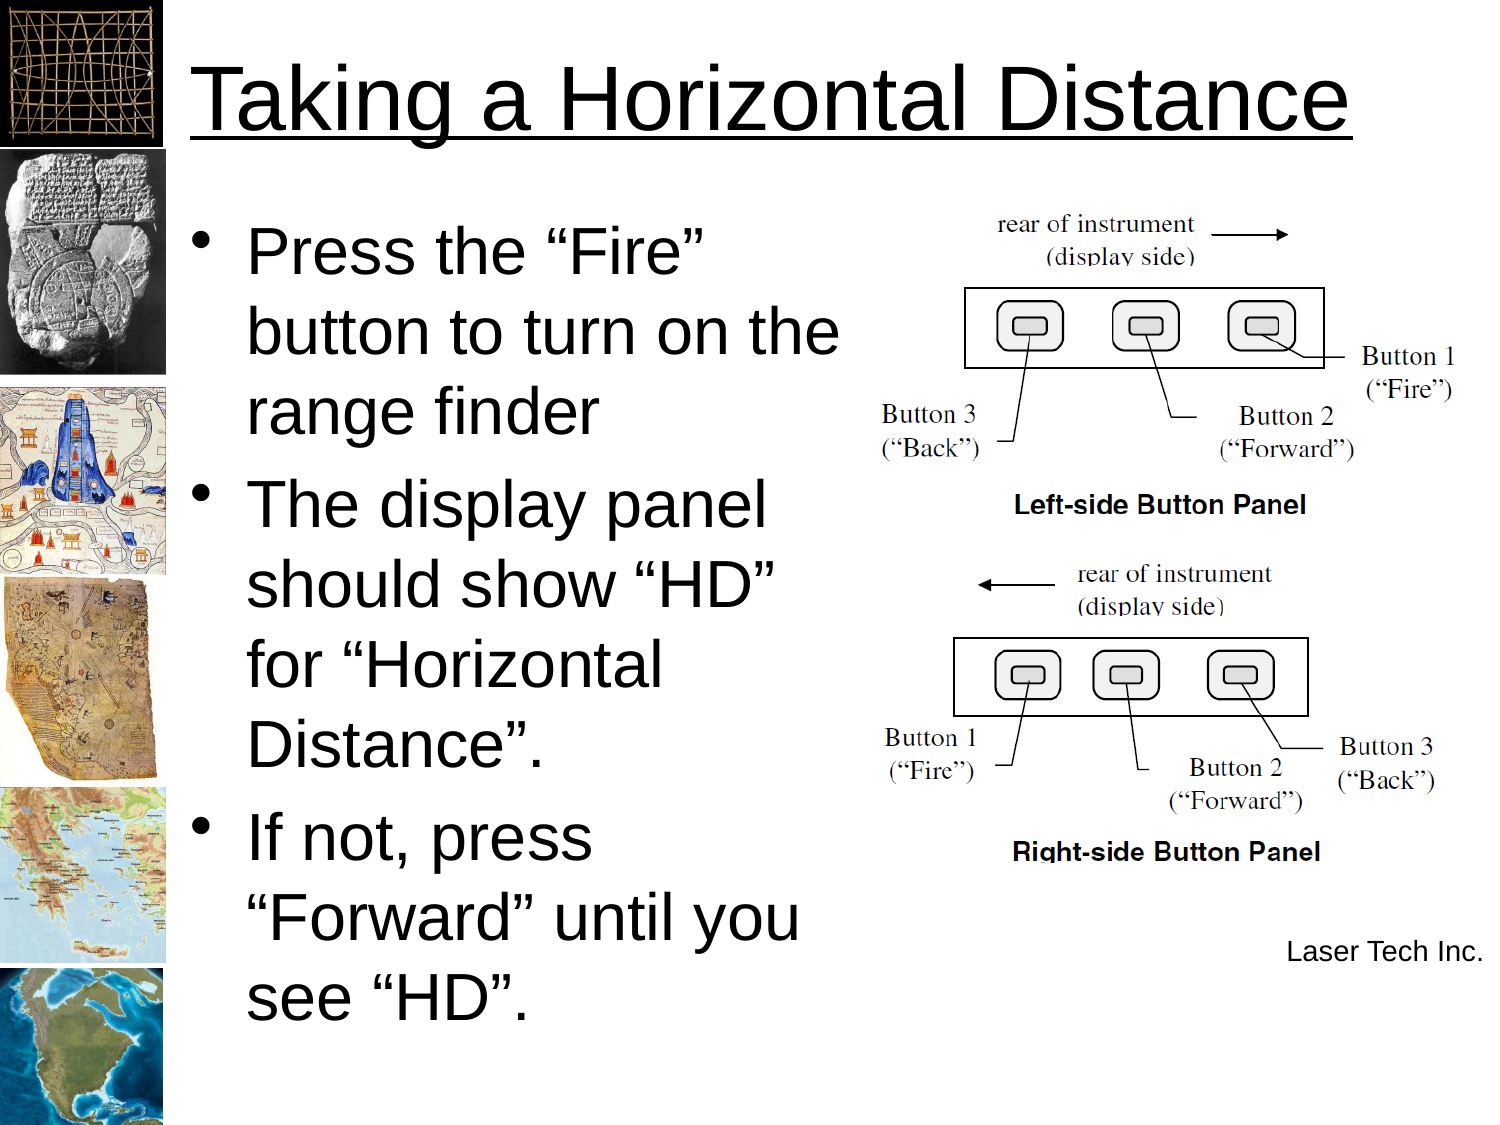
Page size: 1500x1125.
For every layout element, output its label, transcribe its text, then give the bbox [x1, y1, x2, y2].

picture [0, 149, 166, 375]
picture [837, 199, 1471, 885]
text_box Laser Tech Inc. [1271, 924, 1500, 975]
picture [0, 0, 163, 147]
title Taking a Horizontal Distance [174, 0, 1475, 188]
picture [0, 387, 166, 963]
picture [0, 968, 163, 1125]
list Press the “Fire” button to turn on the range finder The display panel should show “HD” for “Horizontal Distance”. If not, press “Forward” until you see “HD”. [174, 200, 888, 1013]
